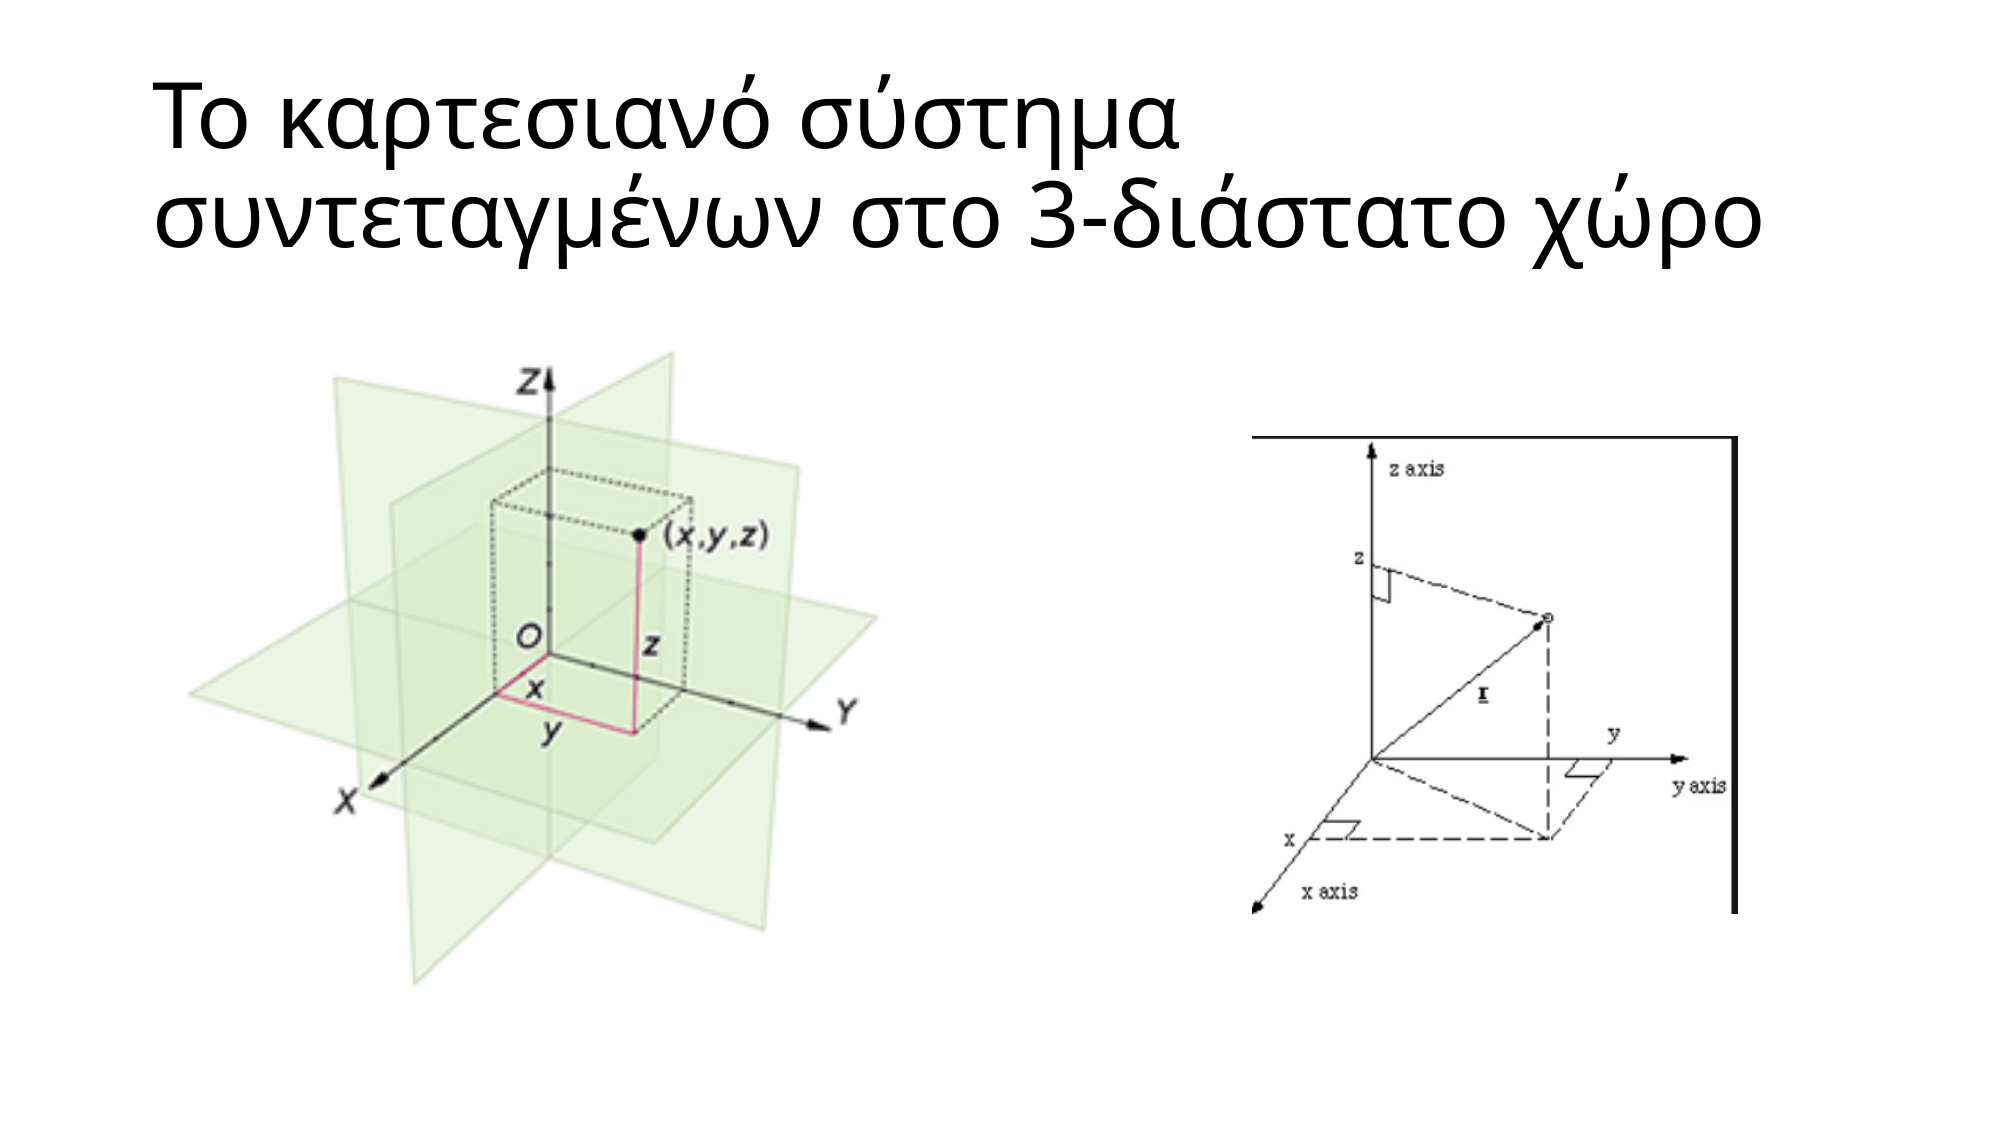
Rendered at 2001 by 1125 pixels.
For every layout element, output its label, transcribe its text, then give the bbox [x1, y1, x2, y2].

title To καρτεσιανό σύστημα συντεταγμένων στο 3-διάστατο χώρο [137, 59, 1863, 278]
picture [1252, 436, 1738, 914]
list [167, 277, 970, 1032]
